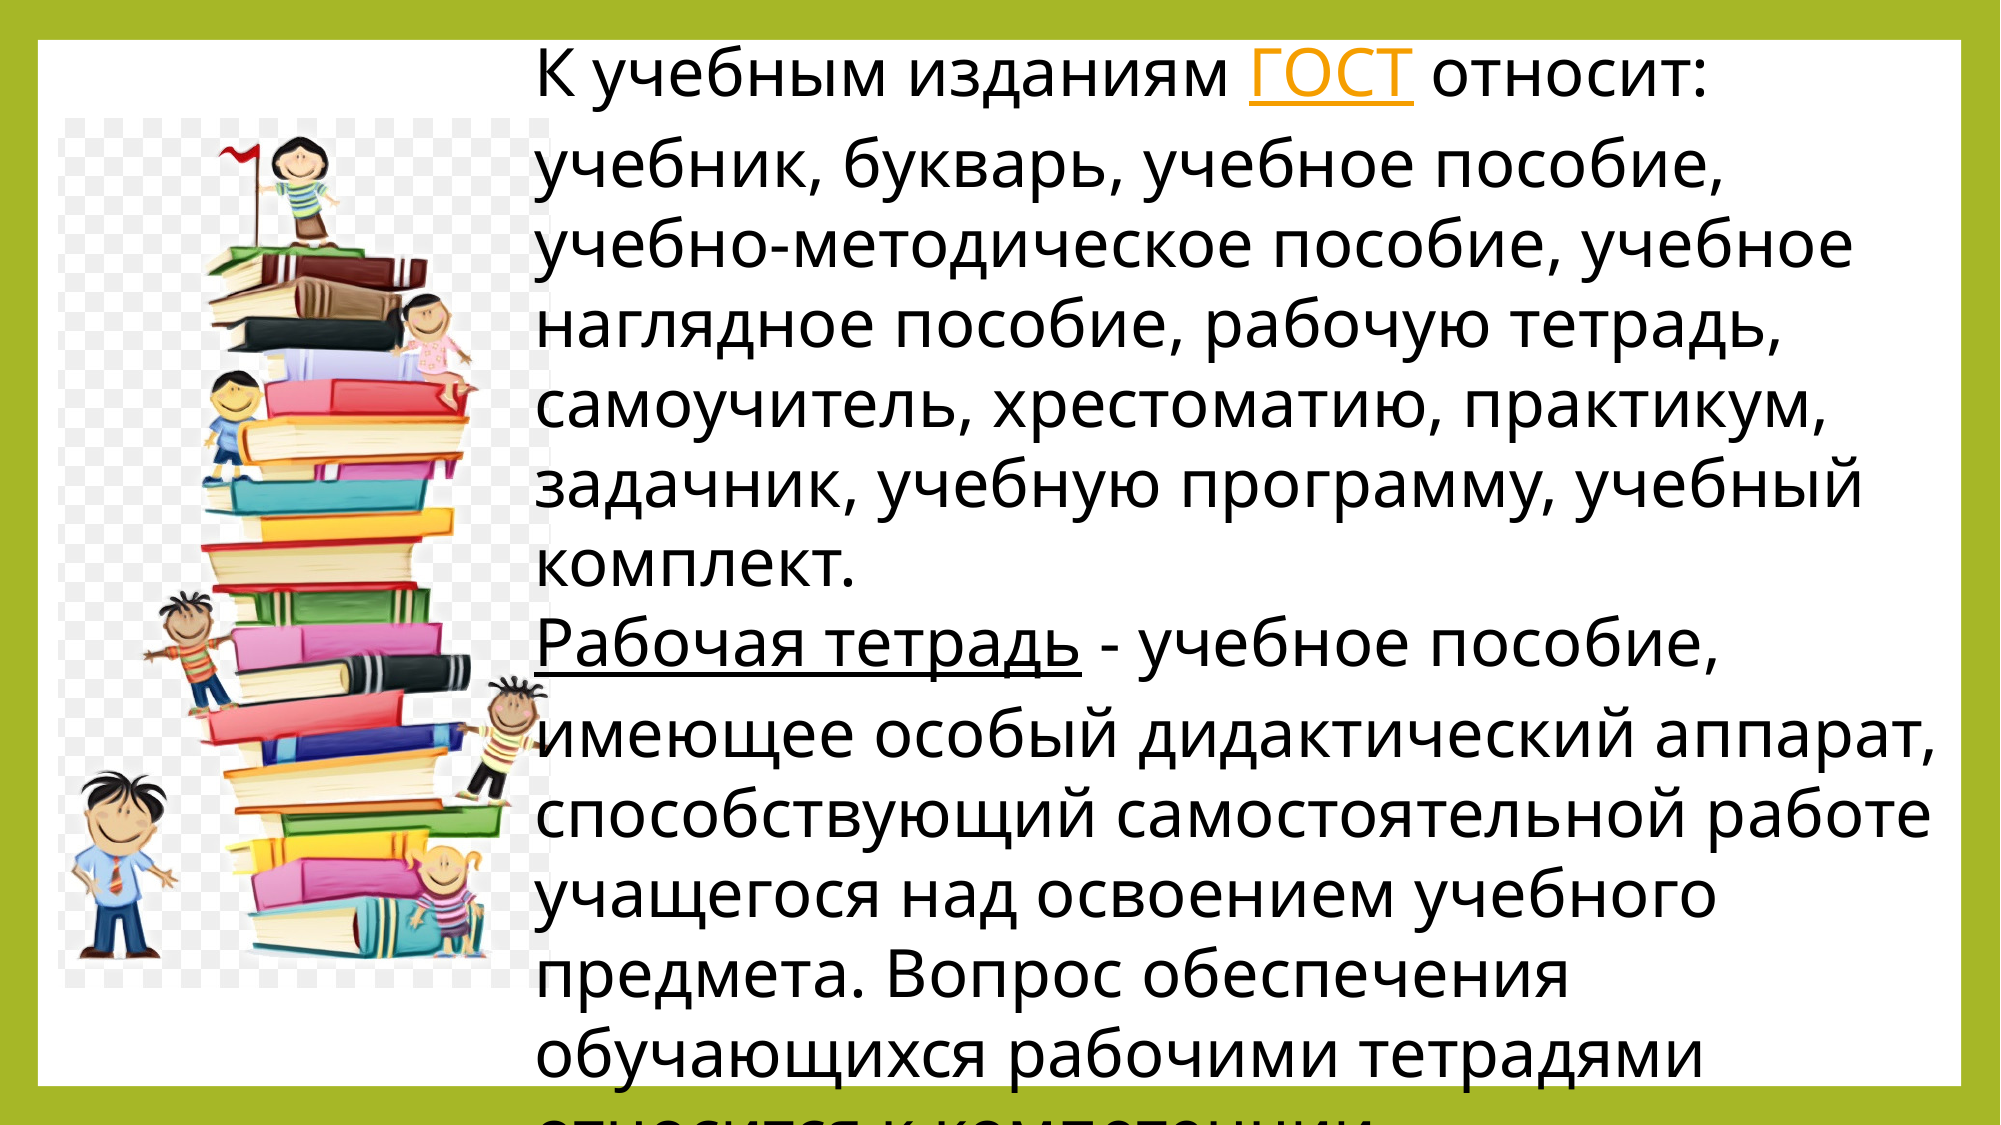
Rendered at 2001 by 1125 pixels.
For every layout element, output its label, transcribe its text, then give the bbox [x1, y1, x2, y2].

picture [57, 118, 551, 989]
text_box К учебным изданиям ГОСТ относит: учебник, букварь, учебное пособие, учебно-методическое пособие, учебное наглядное пособие, рабочую тетрадь, самоучитель, хрестоматию, практикум, задачник, учебную программу, учебный комплект. Рабочая тетрадь - учебное пособие, имеющее особый дидактический аппарат, способствующий самостоятельной работе учащегося над освоением учебного предмета. Вопрос обеспечения обучающихся рабочими тетрадями относится к компетенции общеобразовательной организации. [519, 22, 1964, 1125]
